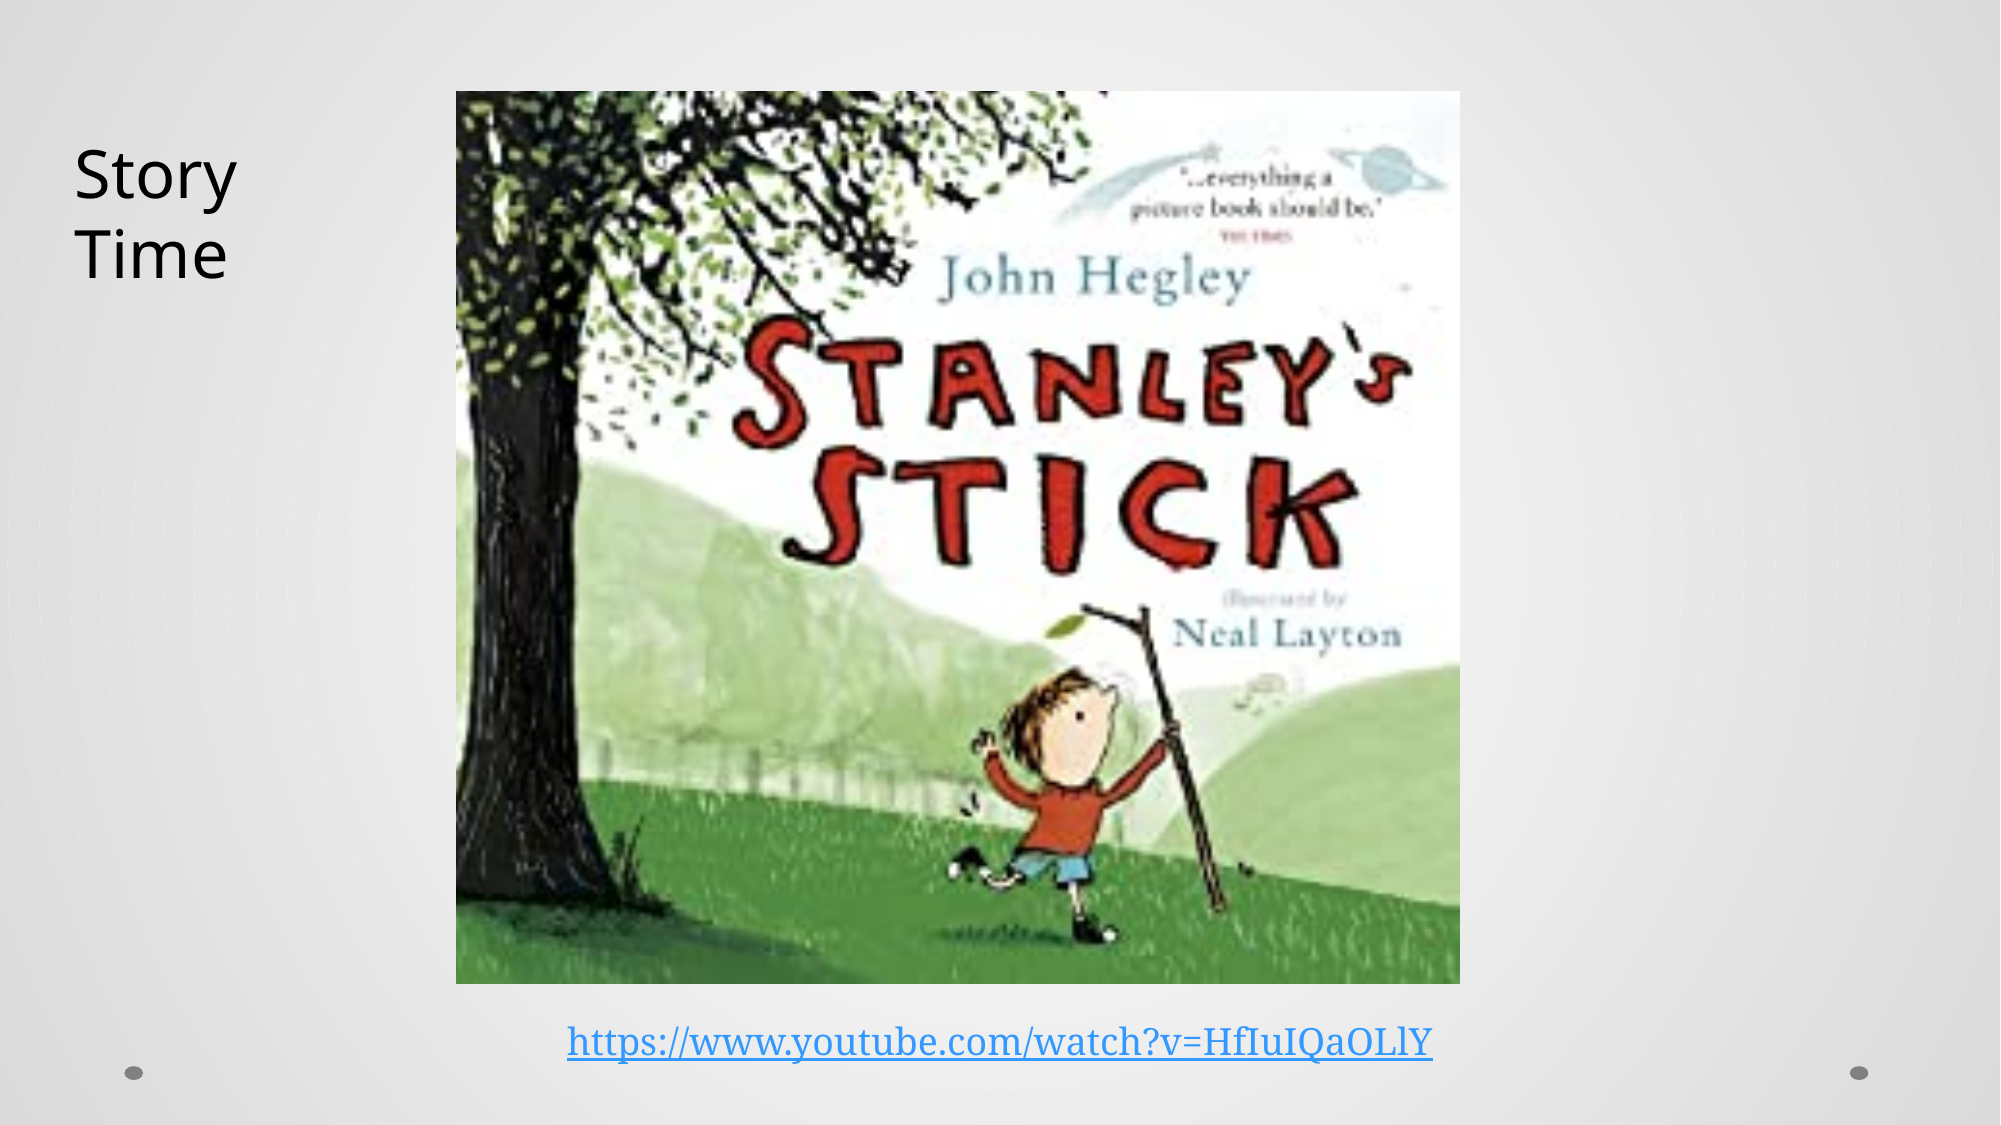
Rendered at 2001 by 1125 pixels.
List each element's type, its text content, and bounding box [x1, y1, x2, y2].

text_box https://www.youtube.com/watch?v=HfIuIQaOLlY [552, 1010, 1448, 1076]
text_box Story Time [59, 124, 405, 299]
picture [456, 91, 1461, 984]
